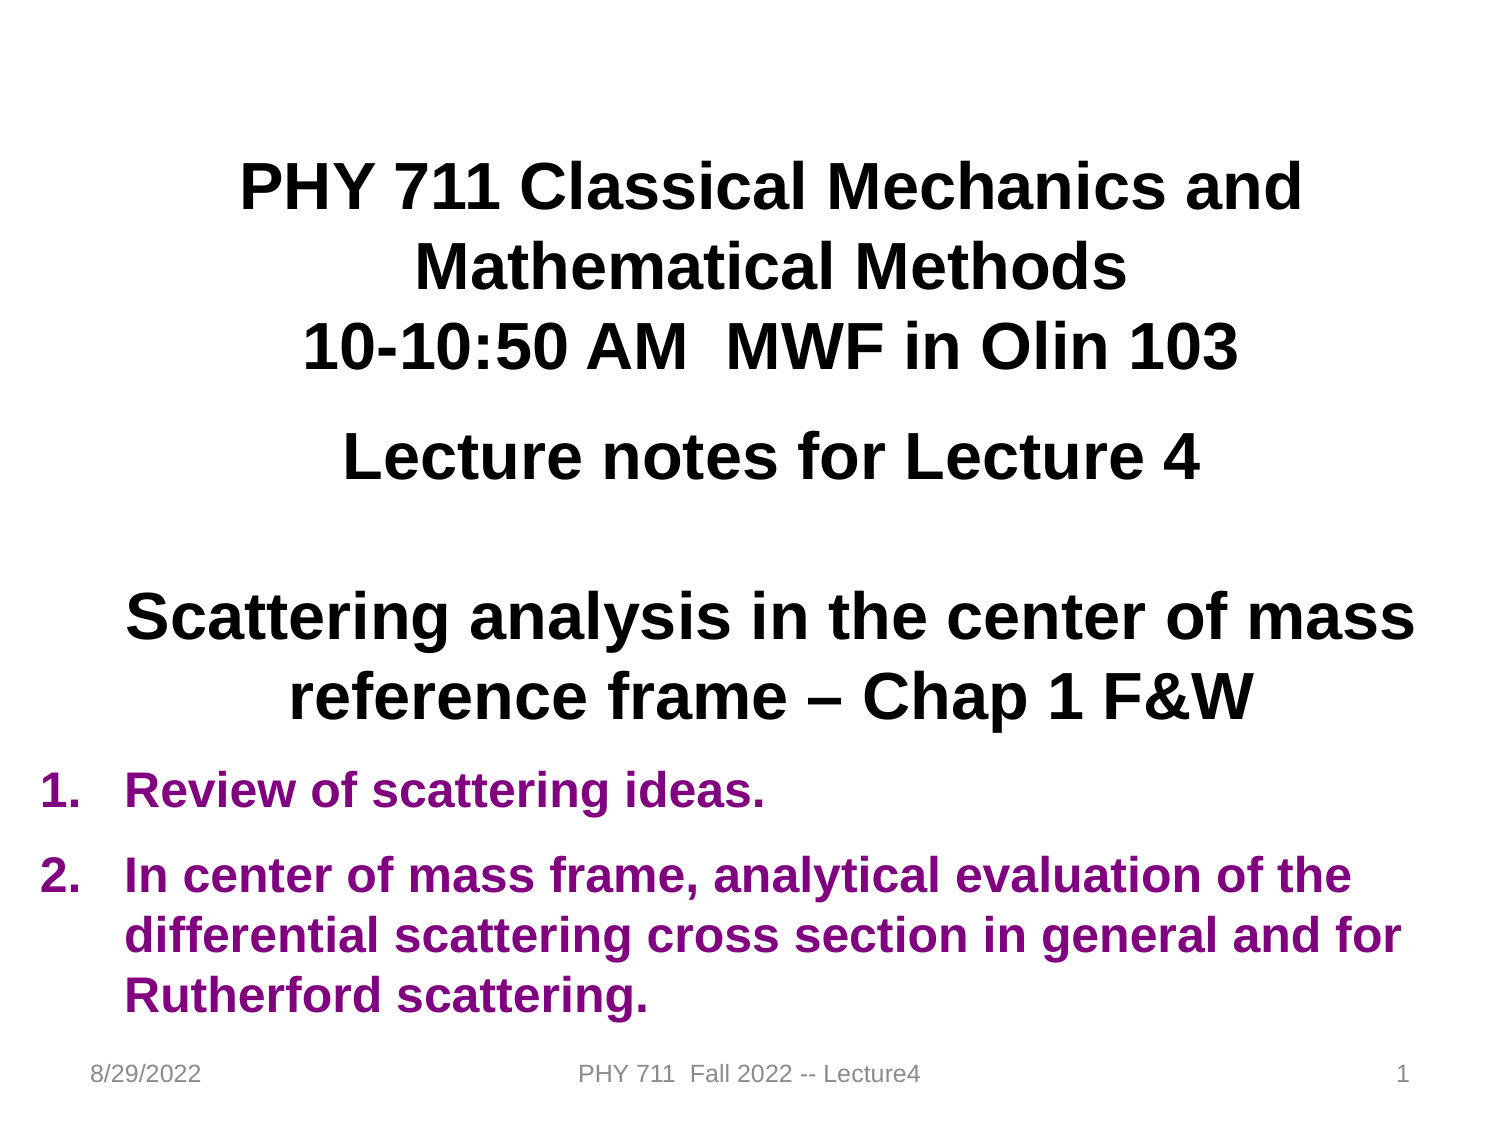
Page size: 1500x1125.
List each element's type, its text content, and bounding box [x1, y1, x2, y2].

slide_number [75, 1042, 425, 1103]
text_box PHY 711 Classical Mechanics and Mathematical Methods 10-10:50 AM MWF in Olin 103 Lecture notes for Lecture 4 Scattering analysis in the center of mass reference frame – Chap 1 F&W Review of scattering ideas. In center of mass frame, analytical evaluation of the differential scattering cross section in general and for Rutherford scattering. [24, 135, 1500, 1031]
footer PHY 711 Fall 2022 -- Lecture4 [512, 1042, 988, 1103]
slide_number 1 [1074, 1042, 1425, 1103]
